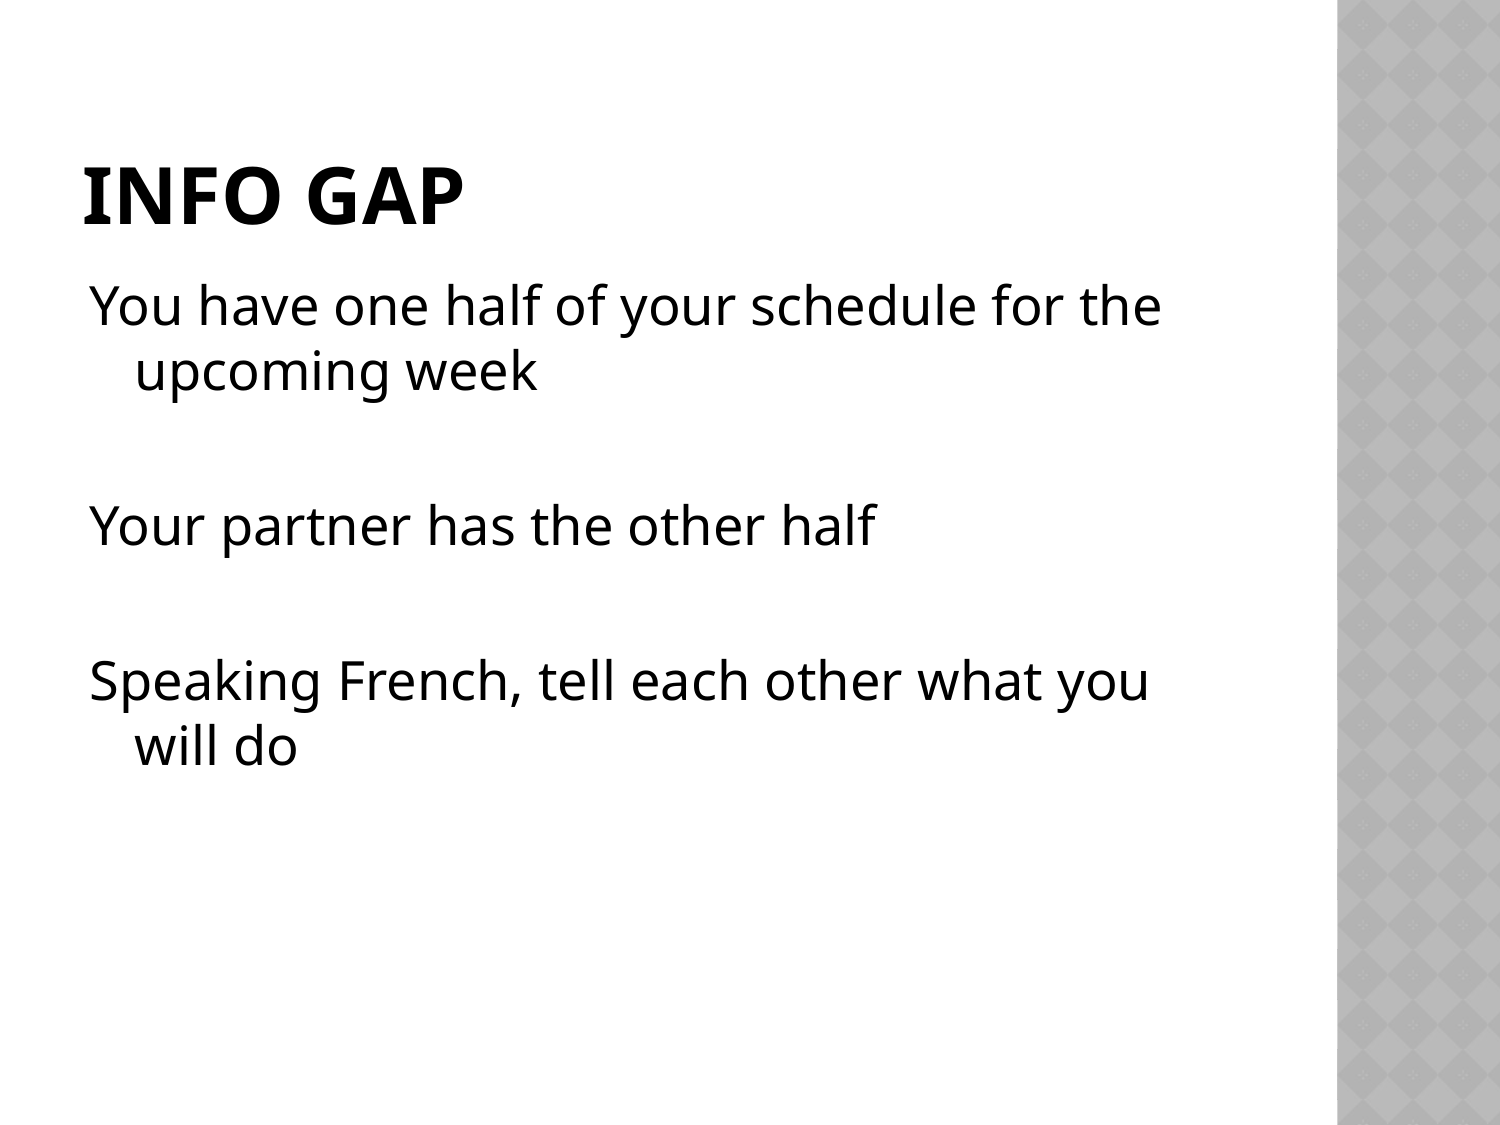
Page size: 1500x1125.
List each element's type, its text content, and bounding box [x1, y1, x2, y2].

list You have one half of your schedule for the upcoming week Your partner has the other half Speaking French, tell each other what you will do [75, 264, 1263, 1059]
title Info gap [75, 52, 1263, 240]
